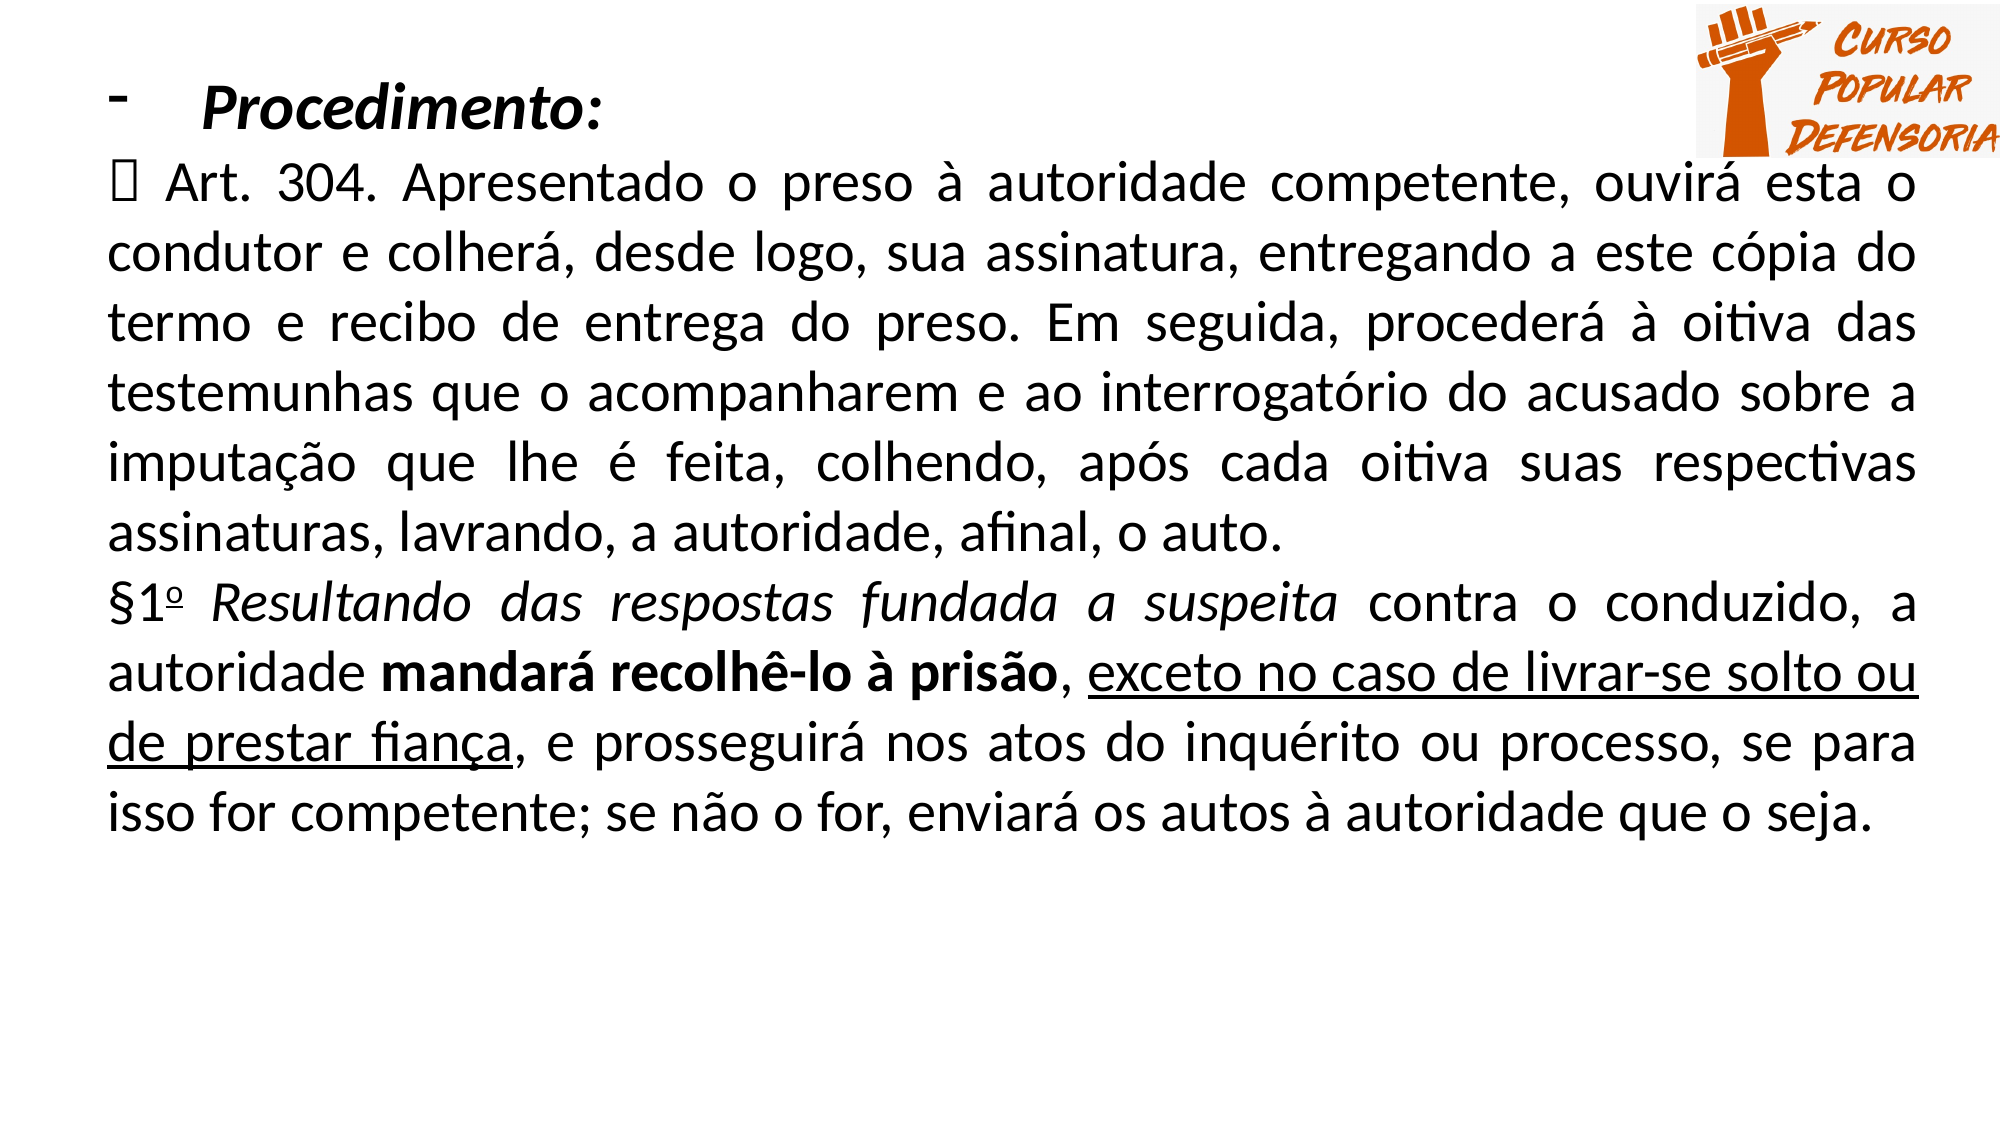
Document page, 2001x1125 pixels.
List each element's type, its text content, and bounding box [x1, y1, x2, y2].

picture [1696, 4, 2000, 158]
text_box Procedimento:  Art. 304. Apresentado o preso à autoridade competente, ouvirá esta o condutor e colherá, desde logo, sua assinatura, entregando a este cópia do termo e recibo de entrega do preso. Em seguida, procederá à oitiva das testemunhas que o acompanharem e ao interrogatório do acusado sobre a imputação que lhe é feita, colhendo, após cada oitiva suas respectivas assinaturas, lavrando, a autoridade, afinal, o auto. §1o Resultando das respostas fundada a suspeita contra o conduzido, a autoridade mandará recolhê-lo à prisão, exceto no caso de livrar-se solto ou de prestar fiança, e prosseguirá nos atos do inquérito ou processo, se para isso for competente; se não o for, enviará os autos à autoridade que o seja. [92, 55, 1934, 1125]
